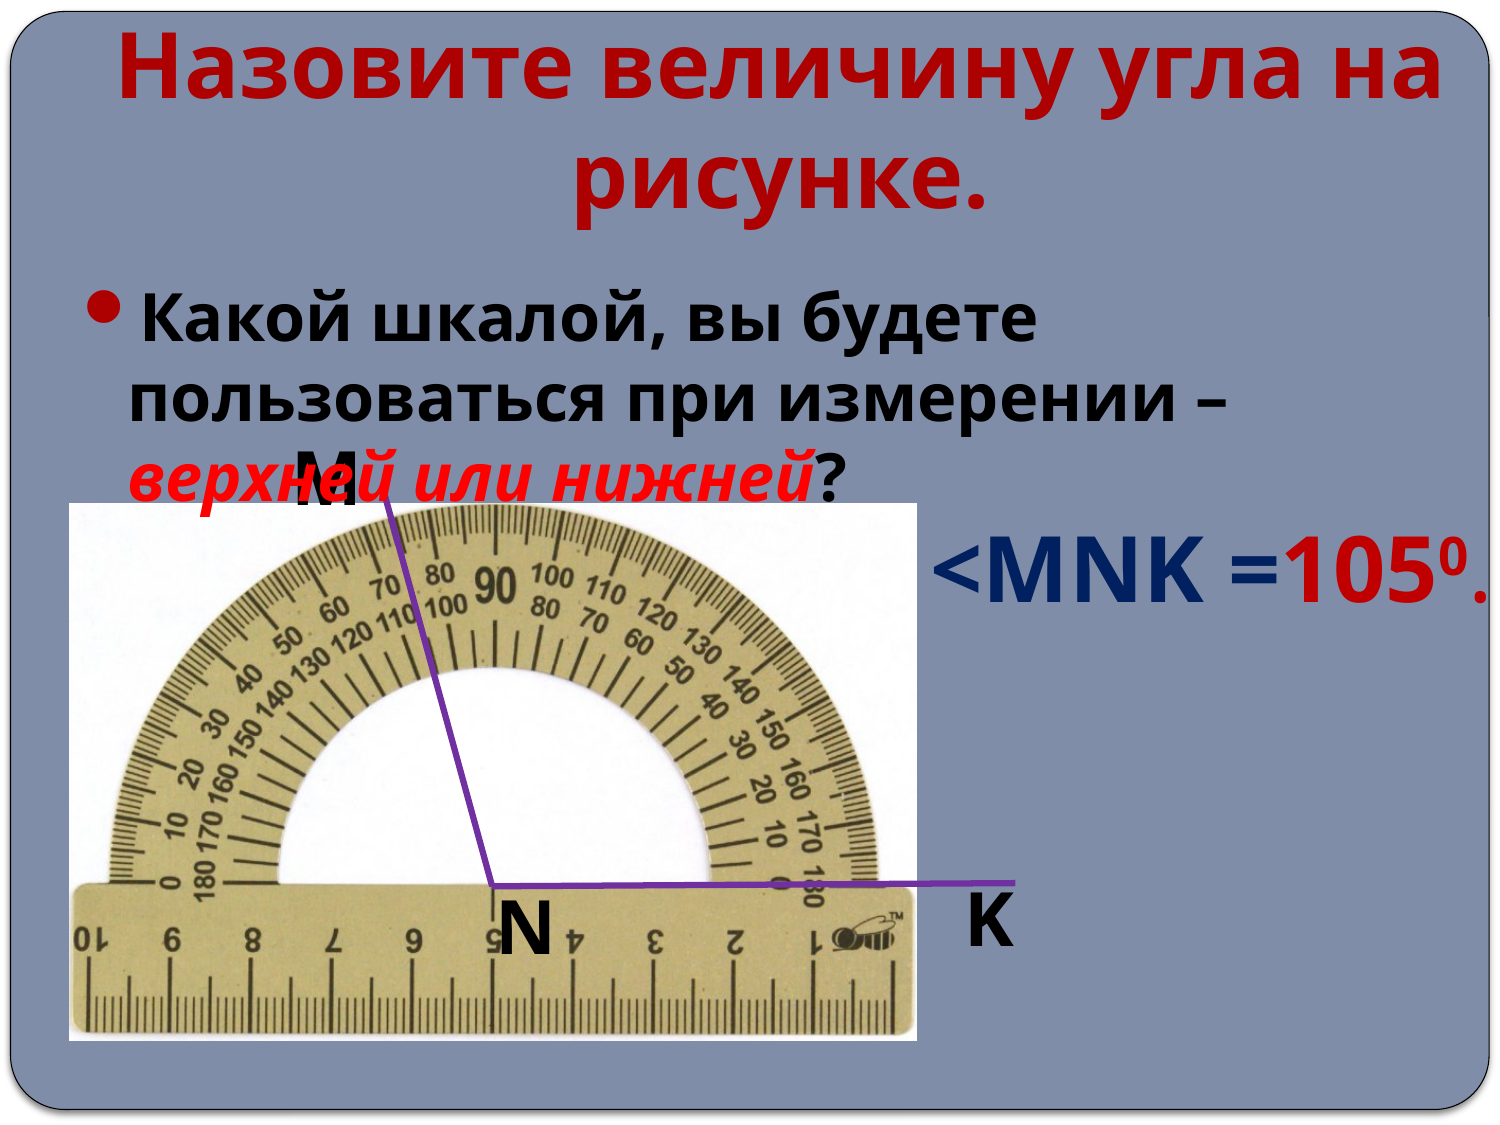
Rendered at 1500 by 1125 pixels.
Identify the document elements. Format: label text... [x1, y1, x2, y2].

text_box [498, 882, 1016, 887]
picture [69, 502, 917, 1041]
title Назовите величину угла на рисунке. [83, 54, 1478, 243]
text_box Какой шкалой, вы будете пользоваться при измерении – верхней или нижней? [67, 267, 1447, 492]
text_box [383, 491, 493, 887]
text_box K [949, 864, 1081, 969]
text_box M [276, 492, 379, 501]
list <MNK =1050. [918, 503, 1500, 719]
picture [493, 502, 917, 882]
